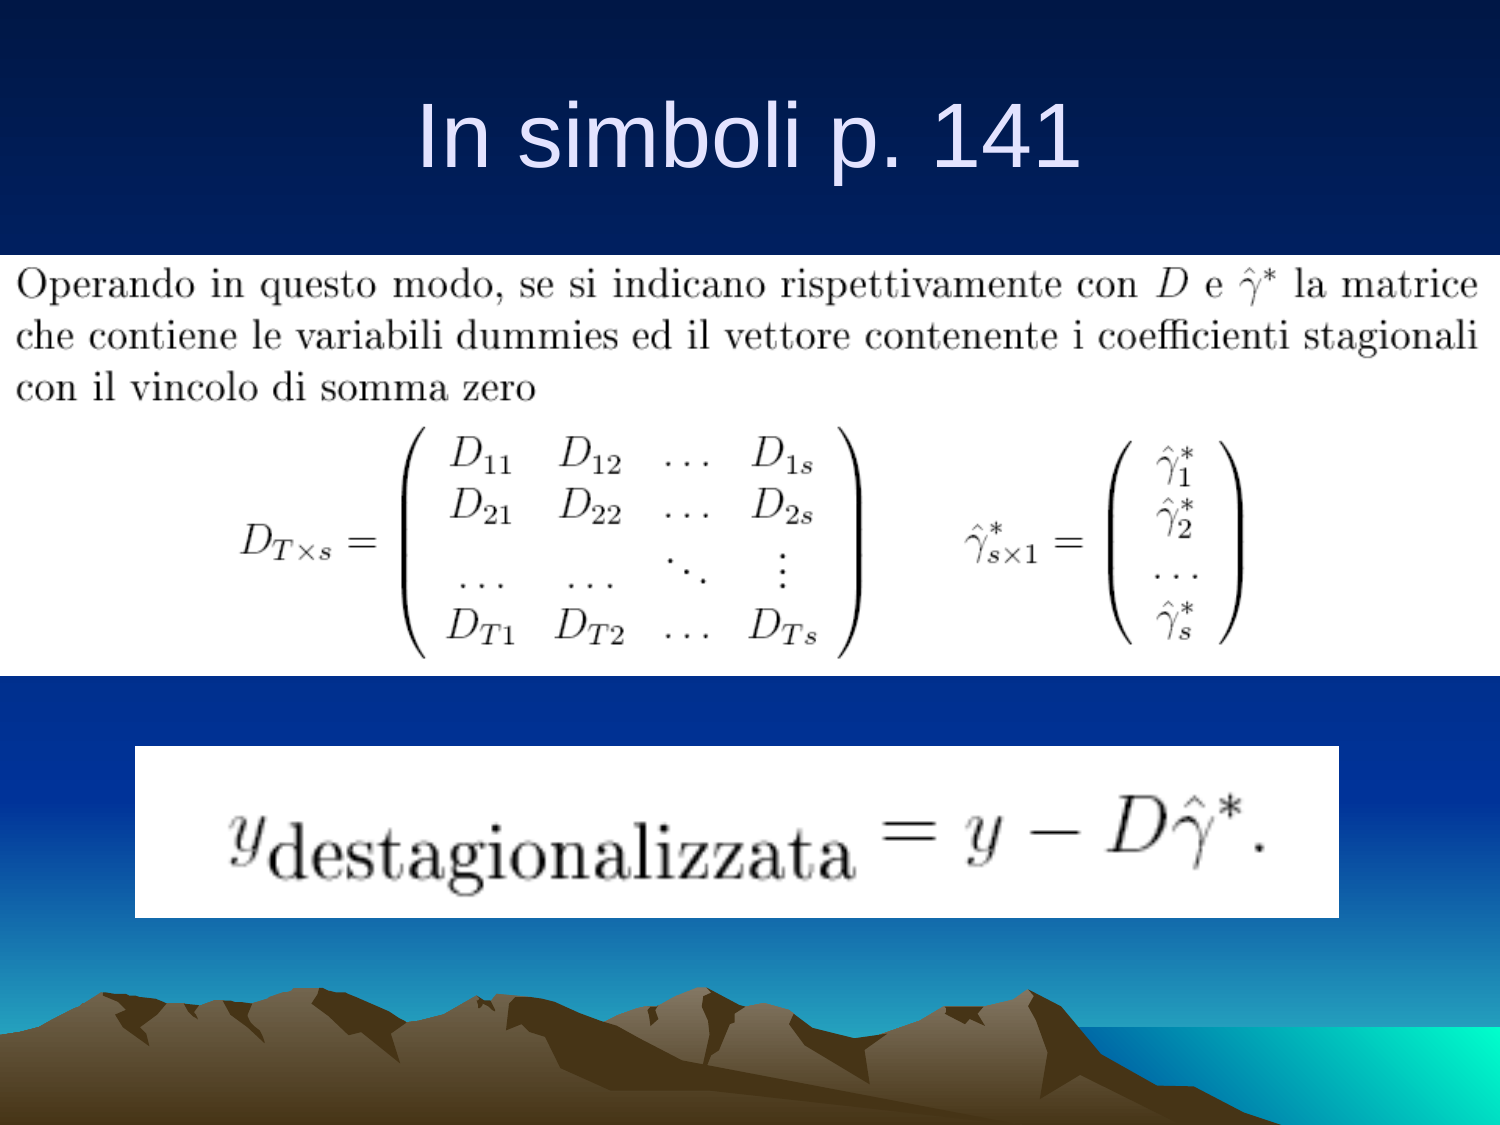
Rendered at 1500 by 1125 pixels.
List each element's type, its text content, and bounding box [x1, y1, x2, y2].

picture [135, 746, 1339, 919]
picture [0, 255, 1500, 676]
title In simboli p. 141 [74, 37, 1426, 226]
